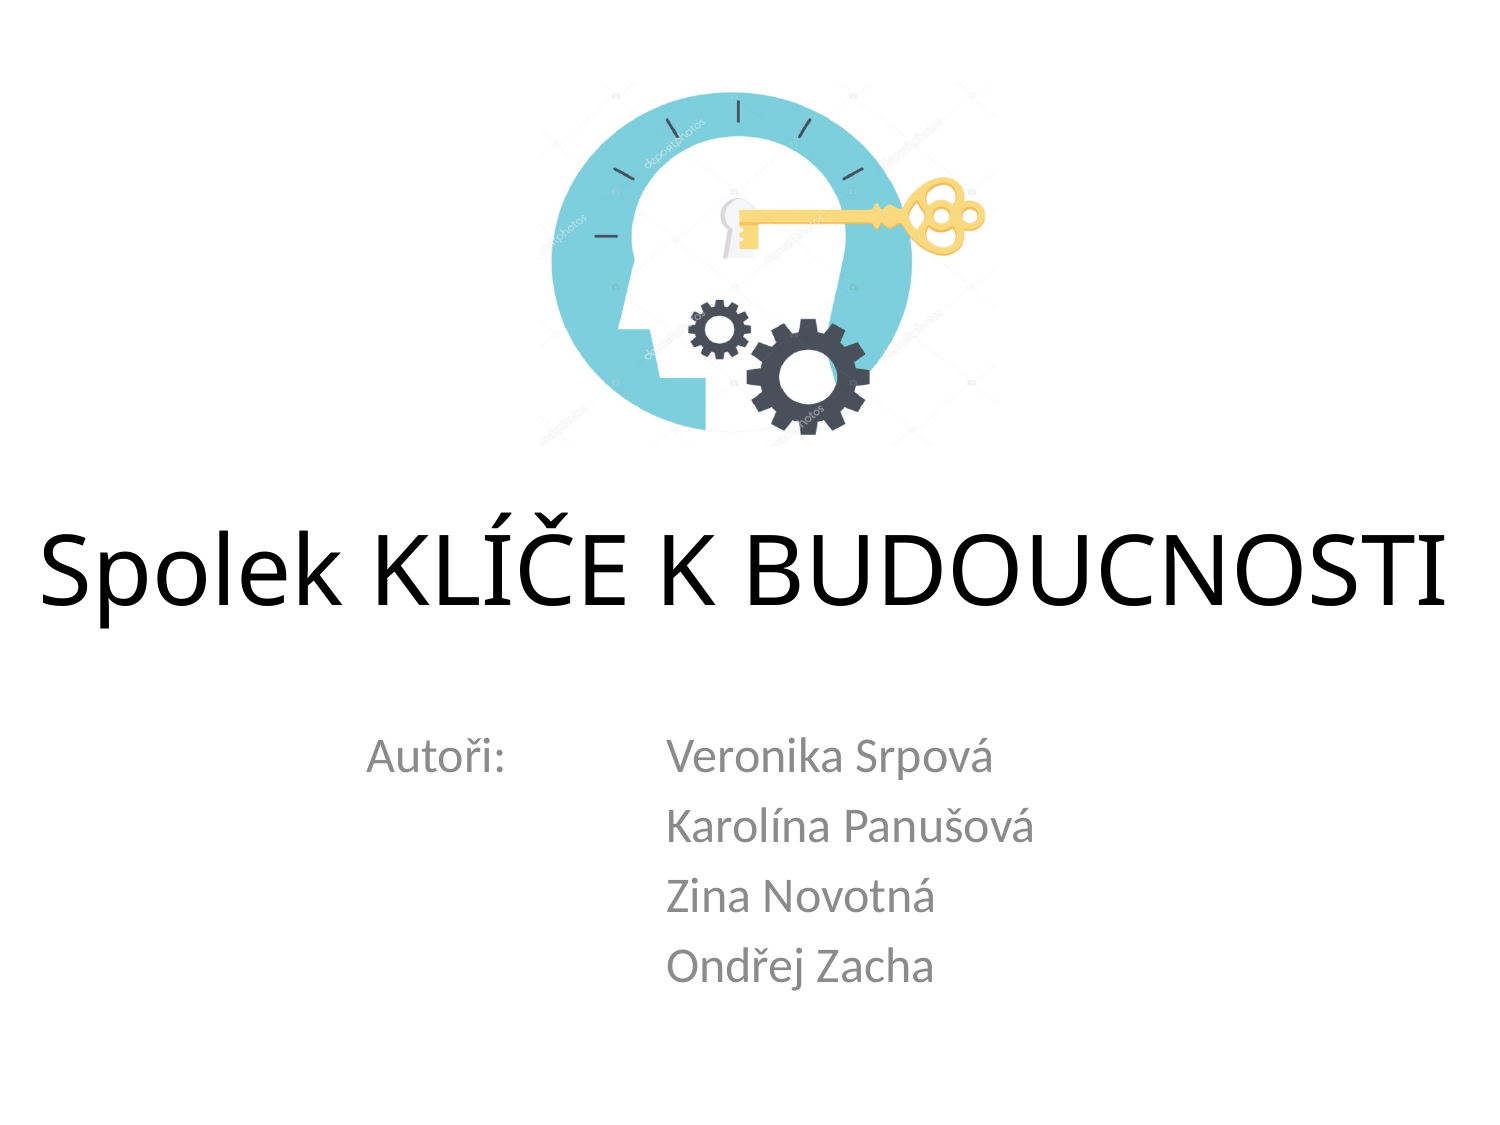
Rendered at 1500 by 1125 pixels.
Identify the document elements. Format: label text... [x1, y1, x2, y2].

title Spolek KLÍČE K BUDOUCNOSTI [23, 445, 1465, 687]
picture [538, 81, 997, 446]
subtitle Autoři: Veronika Srpová Karolína Panušová Zina Novotná Ondřej Zacha [351, 714, 1402, 1020]
